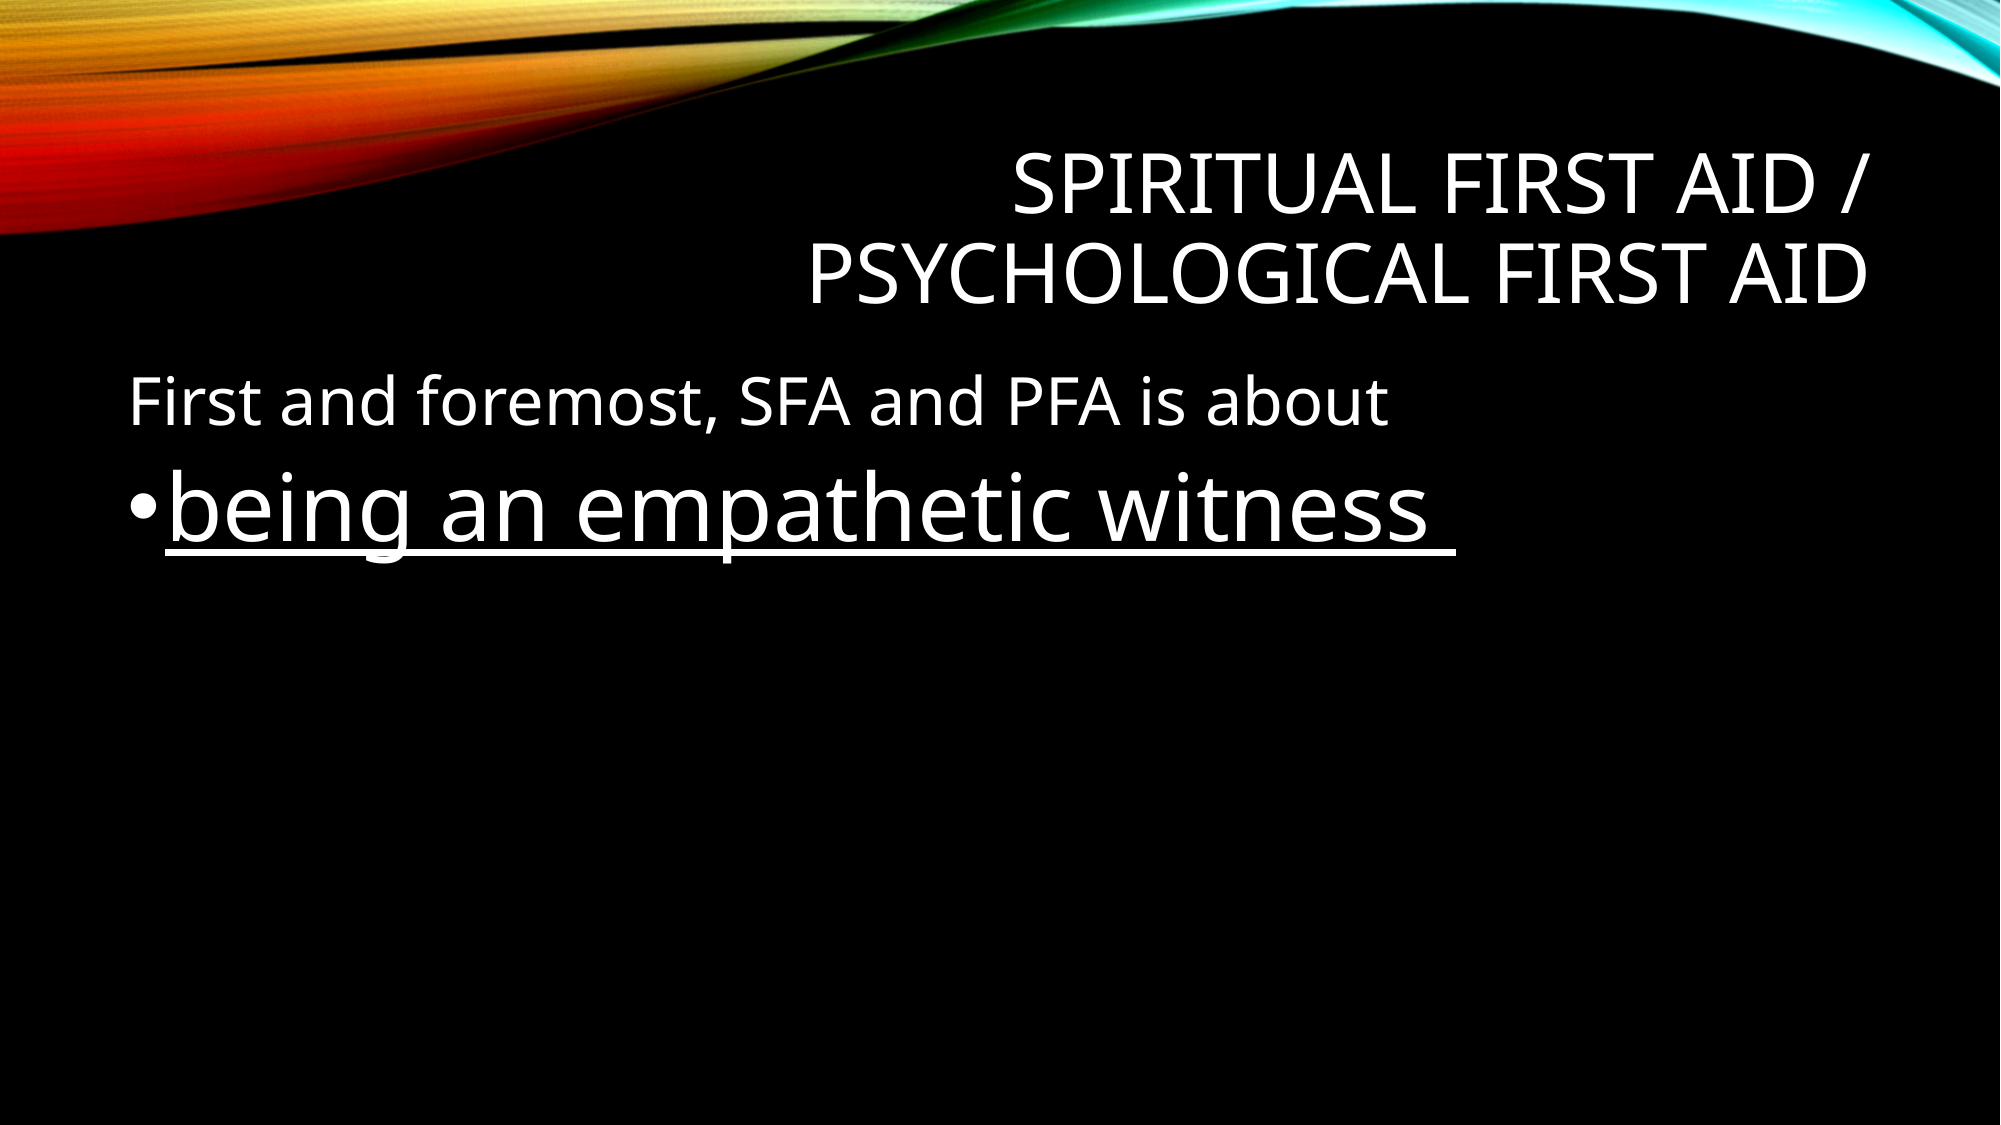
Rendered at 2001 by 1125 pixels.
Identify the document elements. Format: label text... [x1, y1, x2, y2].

picture [0, 0, 2000, 237]
title SPIRITUAL FIRST AID / PSYCHOLOGICAL FIRST AID [474, 125, 1888, 338]
list First and foremost, SFA and PFA is about being an empathetic witness [112, 360, 1888, 1021]
